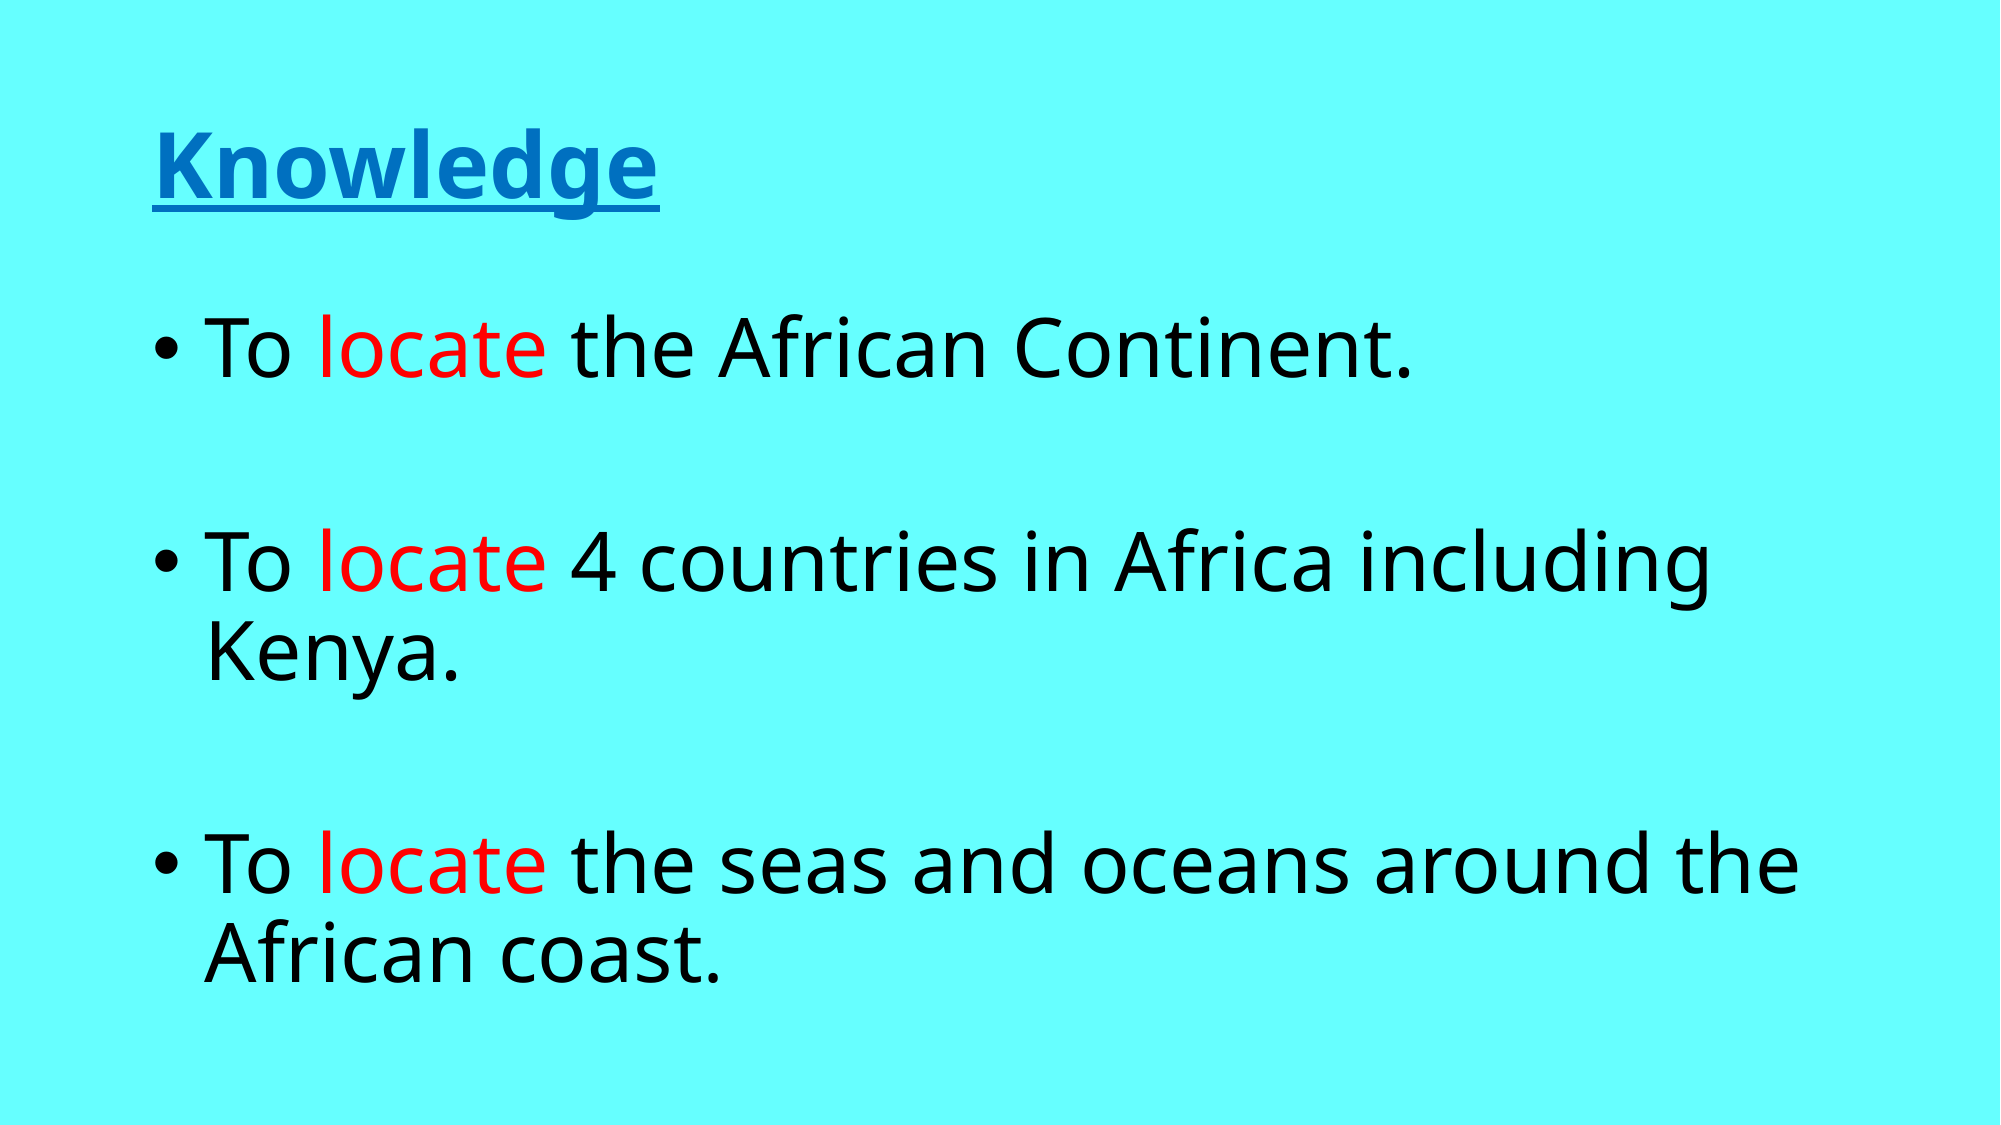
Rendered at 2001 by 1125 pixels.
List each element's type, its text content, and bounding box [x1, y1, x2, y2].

list To locate the African Continent. To locate 4 countries in Africa including Kenya. To locate the seas and oceans around the African coast. [137, 299, 2000, 1014]
title Knowledge [137, 59, 1863, 278]
